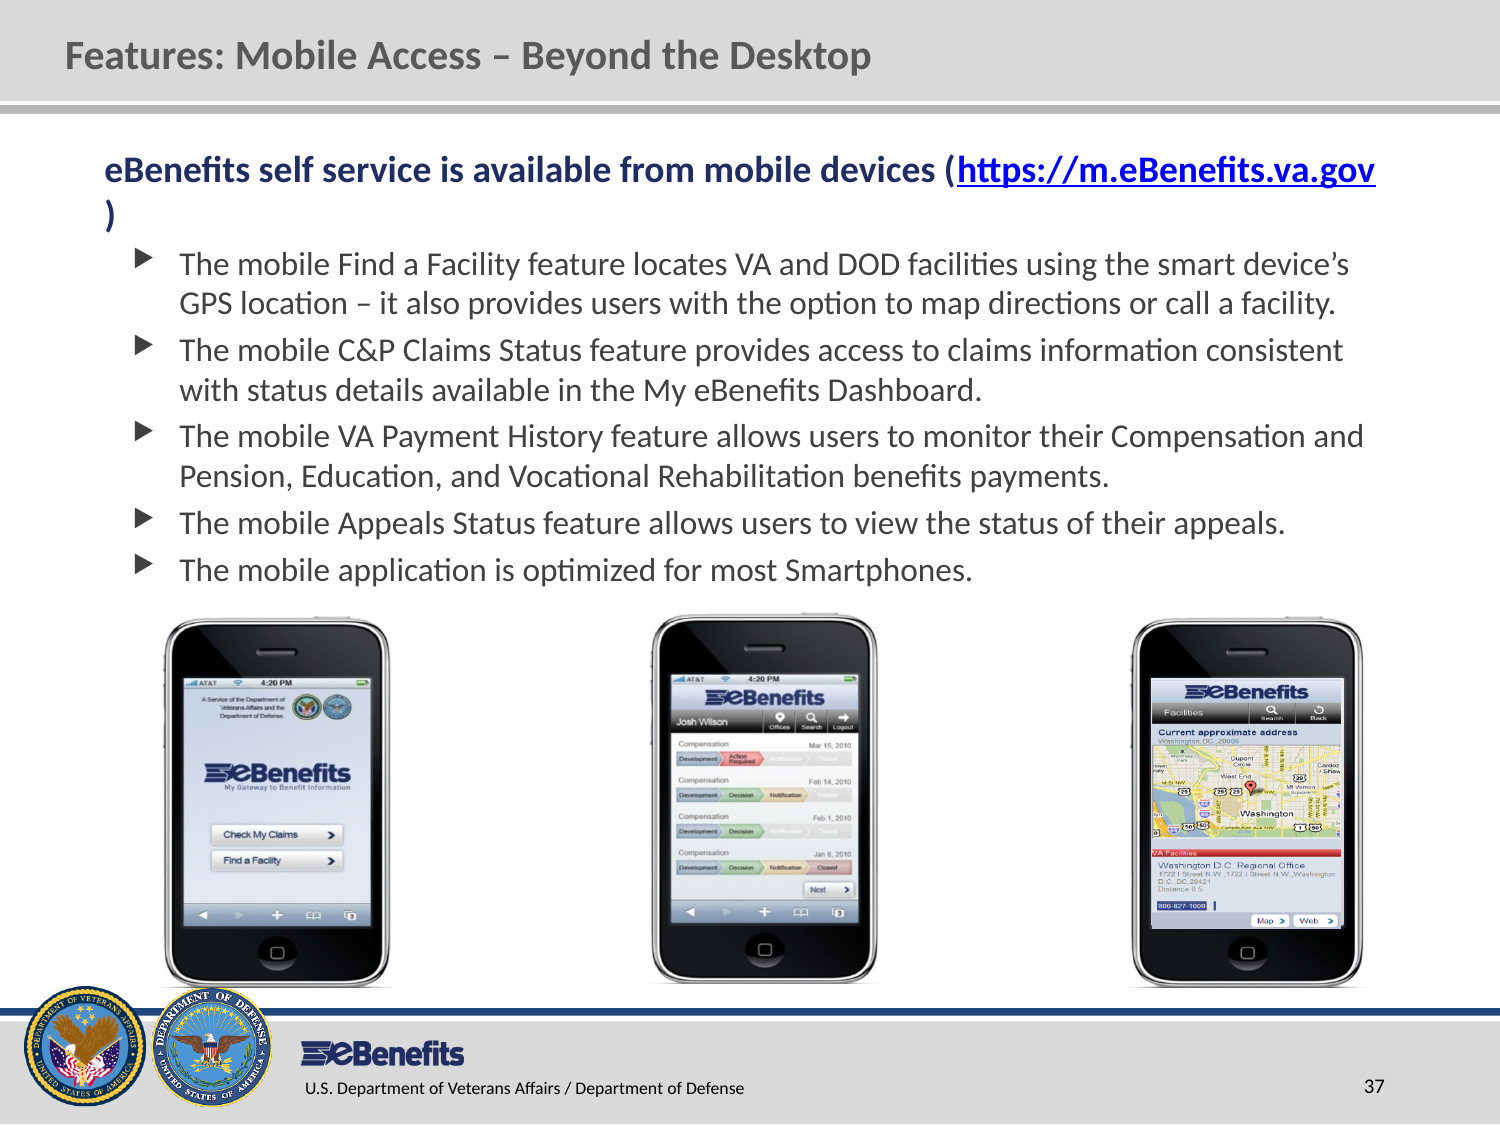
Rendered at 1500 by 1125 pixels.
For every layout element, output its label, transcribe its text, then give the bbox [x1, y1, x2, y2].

picture [300, 1040, 464, 1065]
list eBenefits self service is available from mobile devices (https://m.eBenefits.va.gov) The mobile Find a Facility feature locates VA and DOD facilities using the smart device’s GPS location – it also provides users with the option to map directions or call a facility. The mobile C&P Claims Status feature provides access to claims information consistent with status details available in the My eBenefits Dashboard. The mobile VA Payment History feature allows users to monitor their Compensation and Pension, Education, and Vocational Rehabilitation benefits payments. The mobile Appeals Status feature allows users to view the status of their appeals. The mobile application is optimized for most Smartphones. [89, 137, 1401, 580]
picture [24, 986, 146, 1107]
footer U.S. Department of Veterans Affairs / Department of Defense [287, 1065, 763, 1110]
slide_number 37 [1050, 1066, 1400, 1103]
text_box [155, 612, 1379, 988]
picture [151, 986, 272, 1107]
title Features: Mobile Access – Beyond the Desktop [49, 12, 1401, 94]
